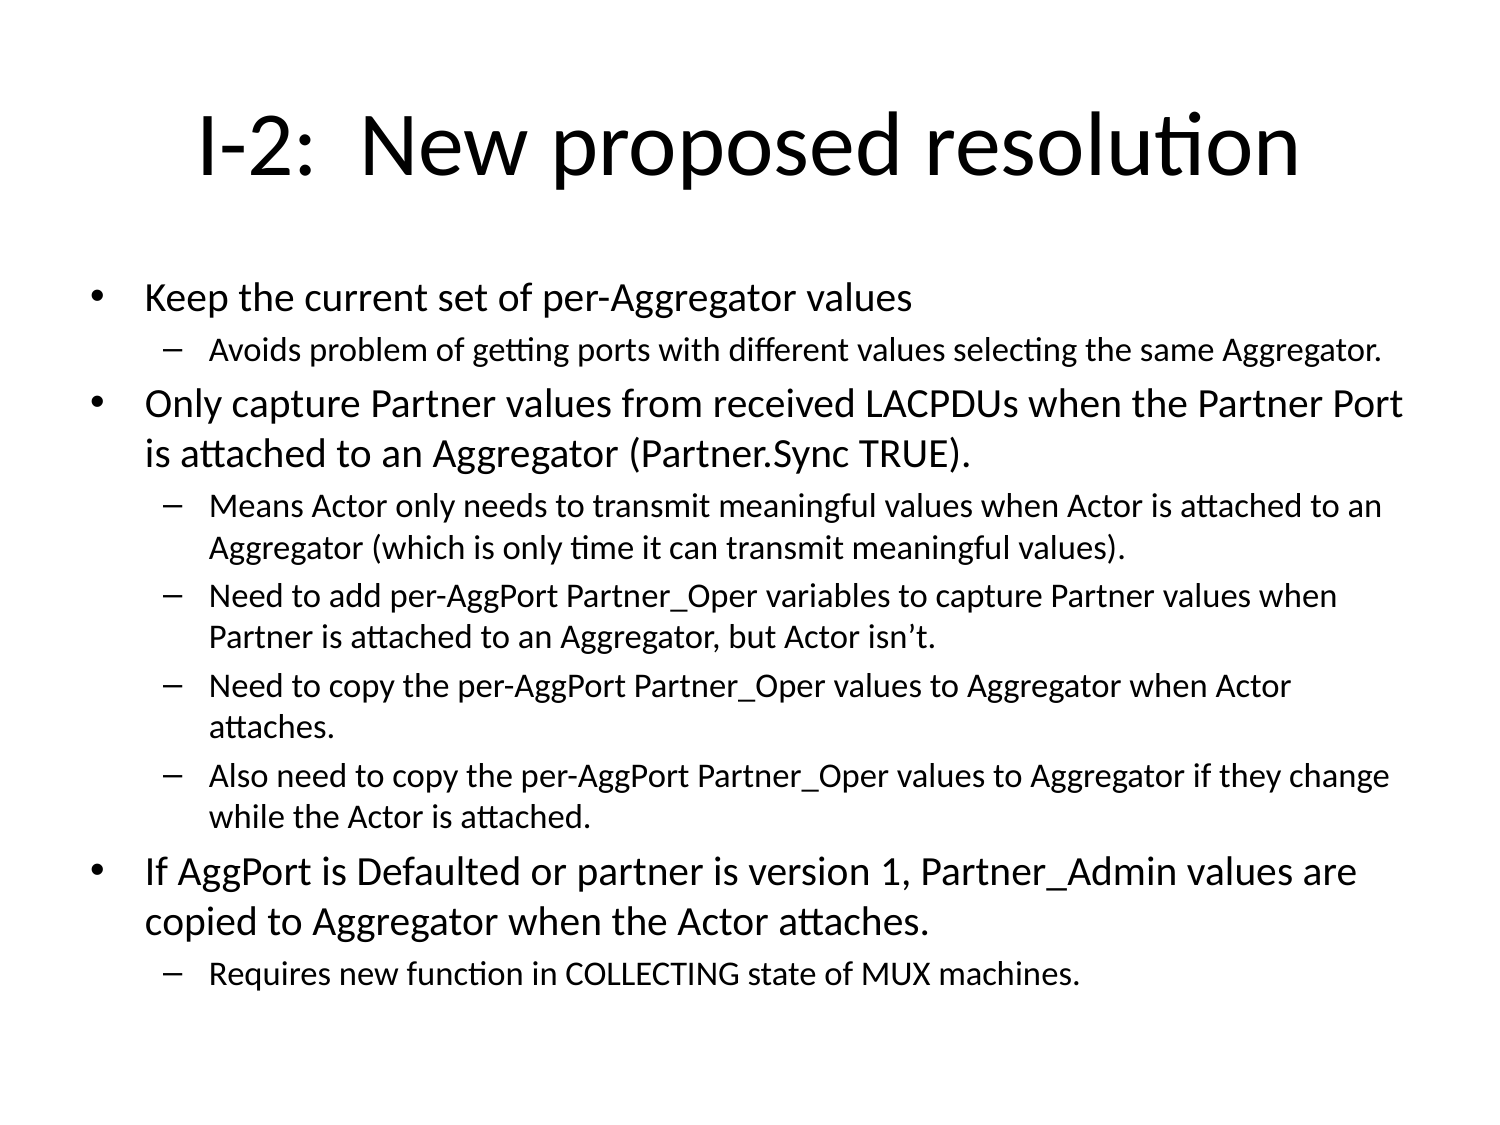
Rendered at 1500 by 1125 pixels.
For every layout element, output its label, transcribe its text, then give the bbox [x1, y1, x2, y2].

list Keep the current set of per-Aggregator values Avoids problem of getting ports with different values selecting the same Aggregator. Only capture Partner values from received LACPDUs when the Partner Port is attached to an Aggregator (Partner.Sync TRUE). Means Actor only needs to transmit meaningful values when Actor is attached to an Aggregator (which is only time it can transmit meaningful values). Need to add per-AggPort Partner_Oper variables to capture Partner values when Partner is attached to an Aggregator, but Actor isn’t. Need to copy the per-AggPort Partner_Oper values to Aggregator when Actor attaches. Also need to copy the per-AggPort Partner_Oper values to Aggregator if they change while the Actor is attached. If AggPort is Defaulted or partner is version 1, Partner_Admin values are copied to Aggregator when the Actor attaches. Requires new function in COLLECTING state of MUX machines. [75, 262, 1425, 1005]
title I-2: New proposed resolution [75, 45, 1425, 233]
